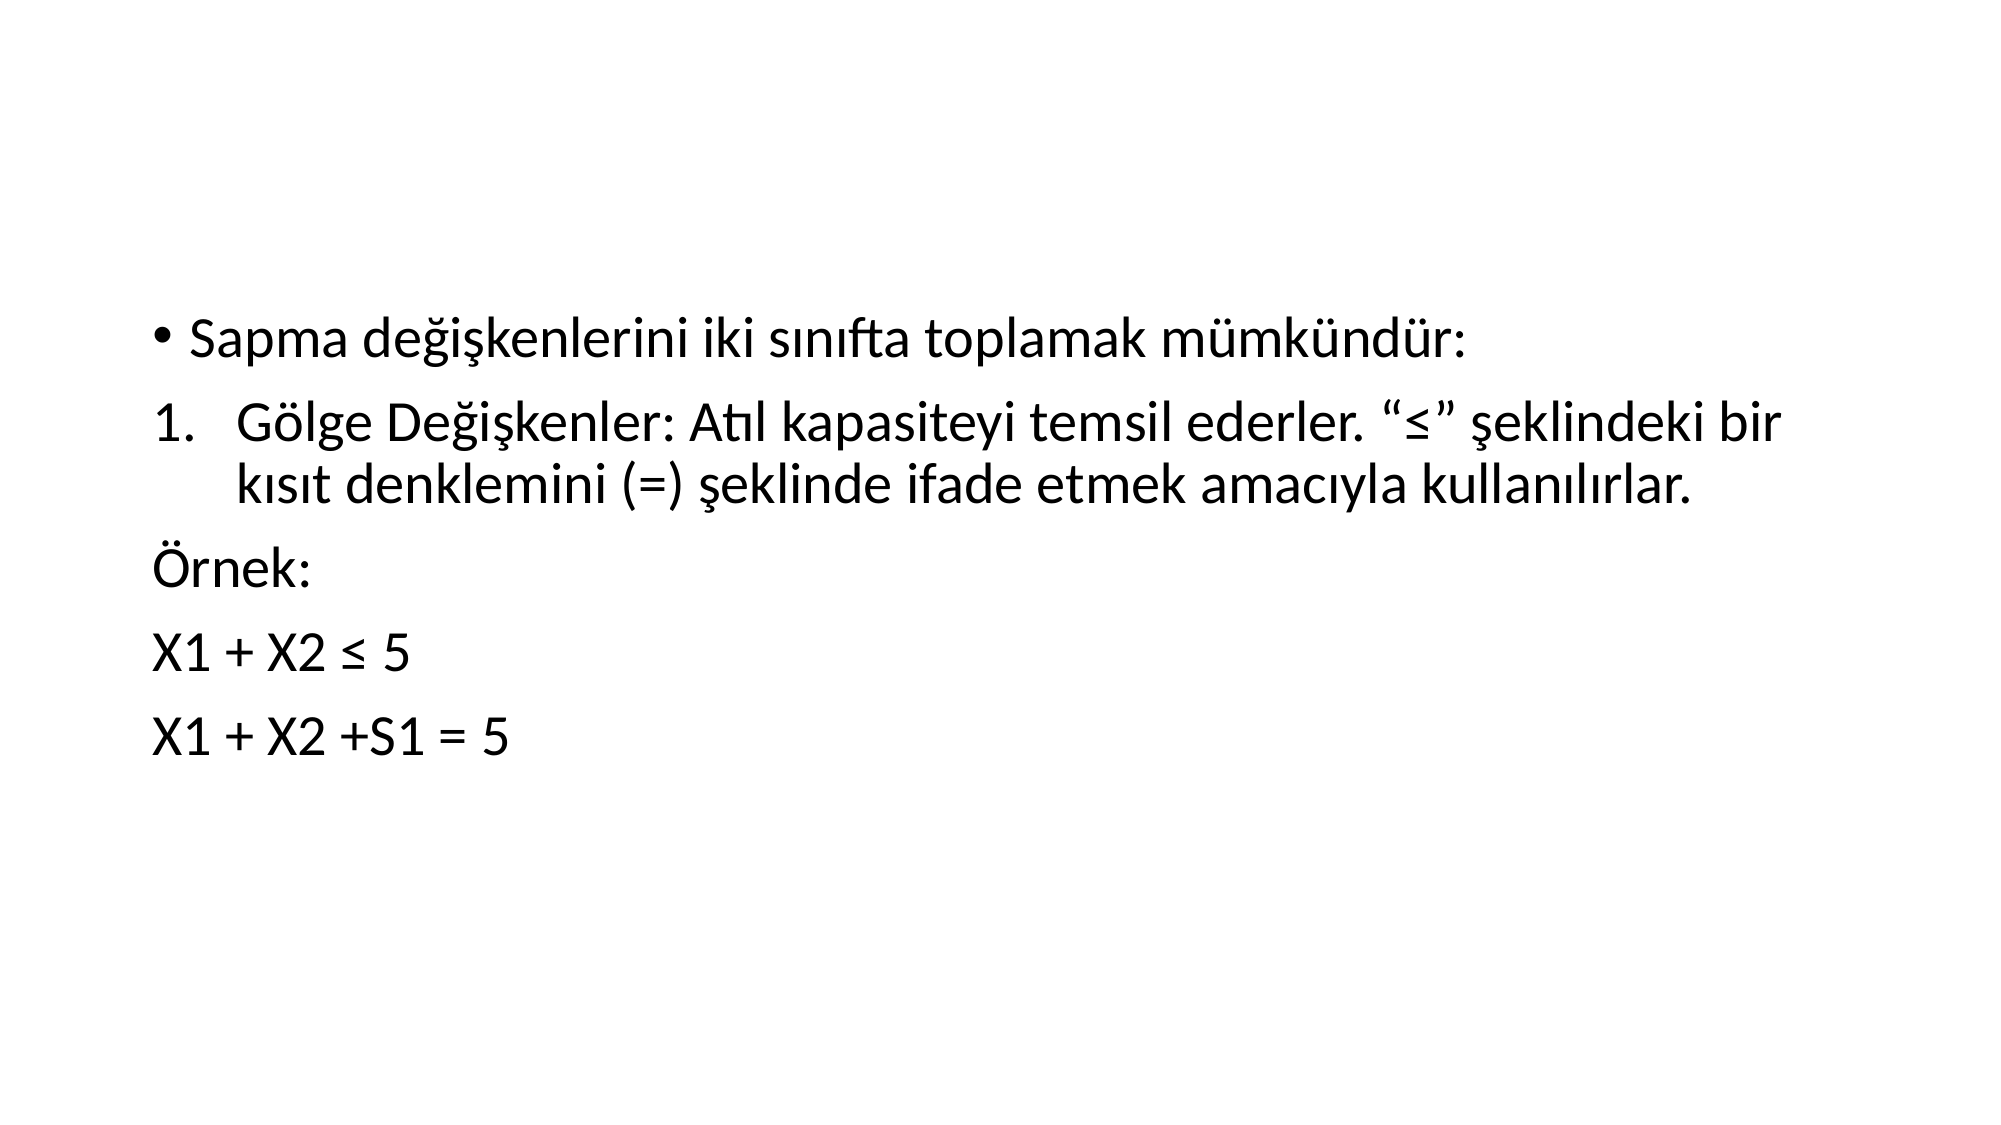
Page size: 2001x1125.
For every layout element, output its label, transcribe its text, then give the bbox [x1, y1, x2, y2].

list Sapma değişkenlerini iki sınıfta toplamak mümkündür: Gölge Değişkenler: Atıl kapasiteyi temsil ederler. “≤” şeklindeki bir kısıt denklemini (=) şeklinde ifade etmek amacıyla kullanılırlar. Örnek: X1 + X2 ≤ 5 X1 + X2 +S1 = 5 [137, 299, 1863, 1014]
